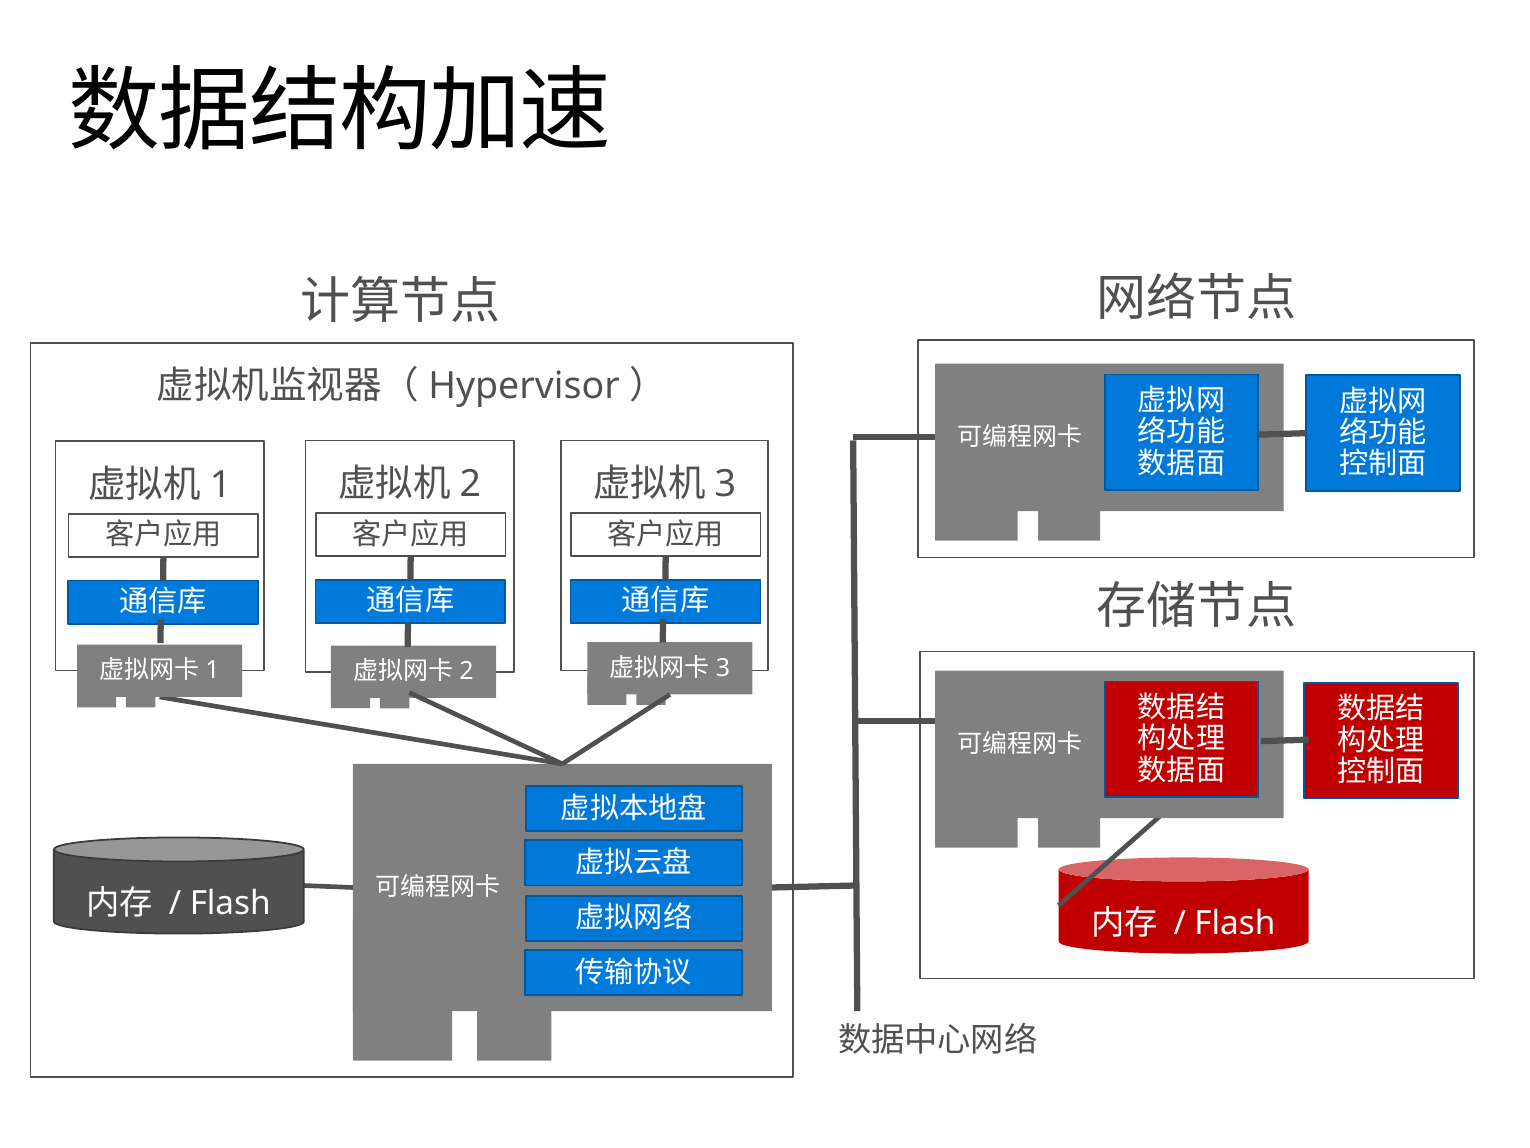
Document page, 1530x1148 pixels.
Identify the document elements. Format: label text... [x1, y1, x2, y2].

text_box 网络节点 [1066, 248, 1327, 351]
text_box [352, 763, 773, 1061]
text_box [330, 645, 497, 709]
text_box 存储节点 [1066, 556, 1327, 658]
text_box 计算节点 [270, 251, 531, 354]
text_box 数据结构处理控制面 [1303, 682, 1459, 799]
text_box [76, 644, 243, 708]
text_box 客户应用 [570, 512, 761, 557]
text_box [159, 696, 409, 765]
text_box 虚拟机监视器（Hypervisor） [30, 342, 794, 1078]
text_box 虚拟网络功能控制面 [1305, 374, 1461, 492]
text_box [409, 692, 563, 765]
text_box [852, 440, 858, 1012]
text_box [919, 651, 1475, 979]
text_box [561, 694, 671, 765]
text_box 内存 / Flash [1058, 857, 1309, 954]
text_box 虚拟机2 [305, 440, 515, 673]
text_box 客户应用 [68, 513, 259, 558]
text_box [587, 642, 753, 706]
text_box 虚拟机3 [560, 440, 769, 671]
text_box 内存 / Flash [52, 836, 305, 935]
text_box 通信库 [67, 580, 259, 625]
text_box 通信库 [570, 579, 761, 624]
text_box 虚拟机1 [55, 440, 265, 671]
text_box 客户应用 [315, 512, 506, 557]
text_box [934, 363, 1284, 541]
text_box [917, 339, 1475, 558]
text_box 通信库 [315, 579, 506, 624]
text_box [934, 670, 1284, 848]
text_box 数据中心网络 [808, 1004, 1068, 1077]
title 数据结构加速 [45, 48, 1485, 199]
